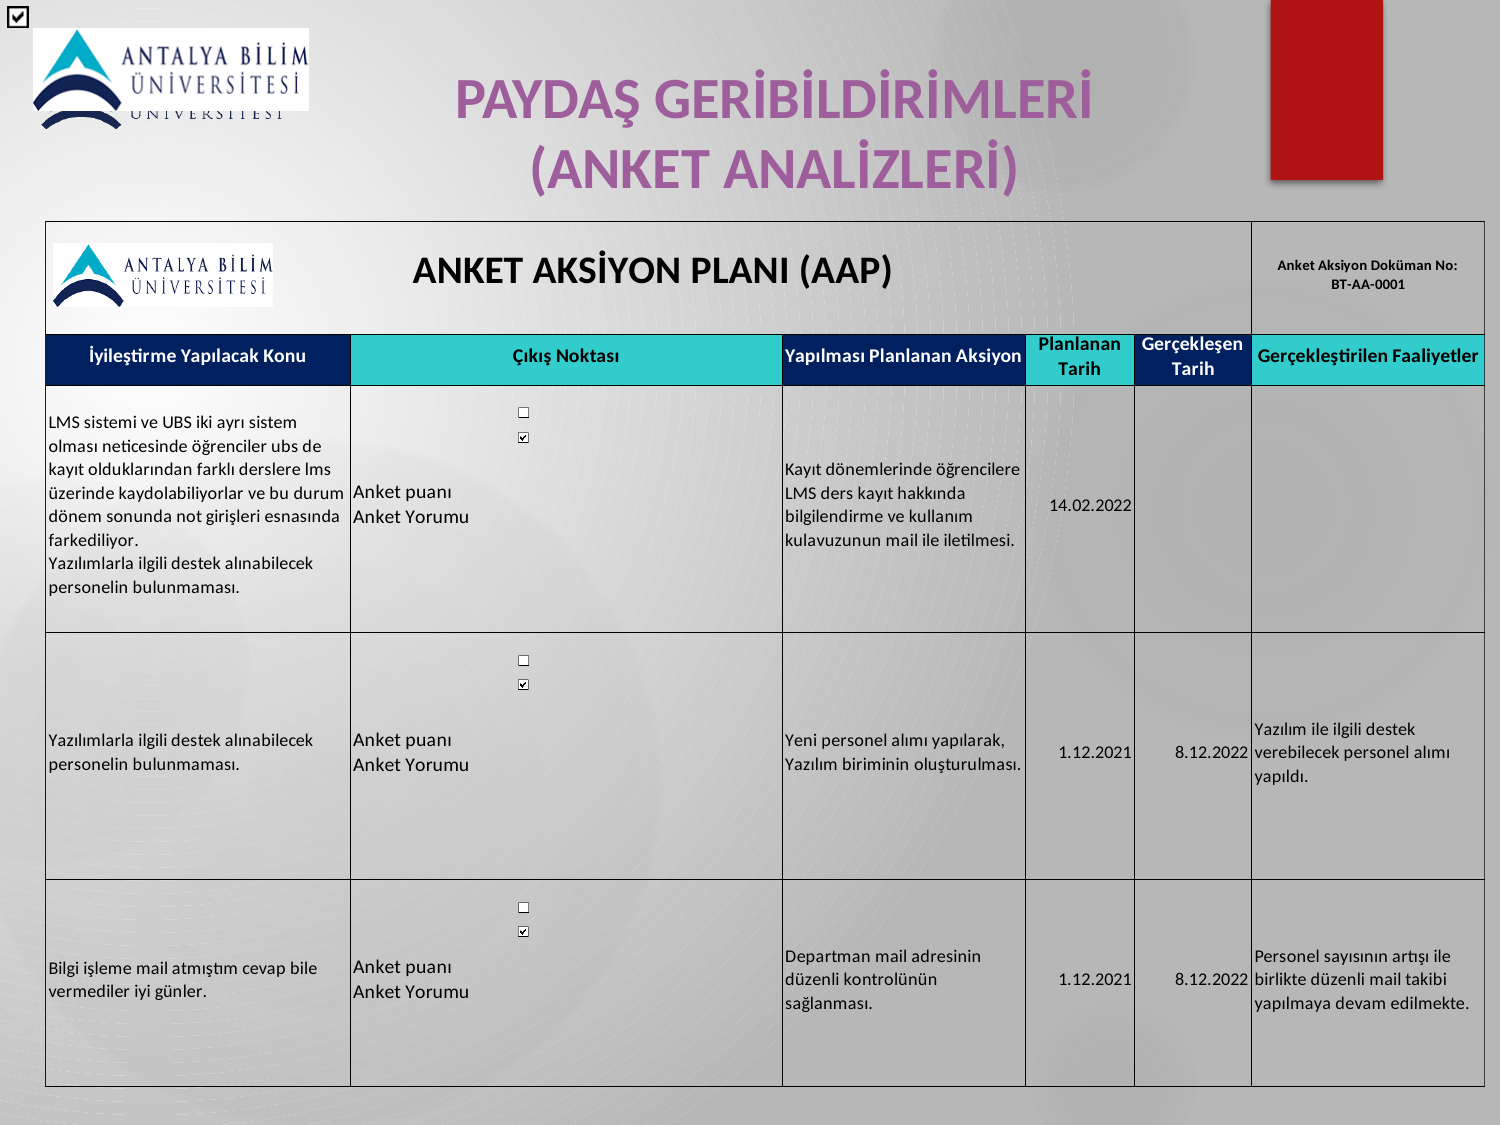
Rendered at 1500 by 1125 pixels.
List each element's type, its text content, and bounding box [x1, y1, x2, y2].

picture [33, 27, 309, 132]
picture [0, 0, 46, 37]
text_box PAYDAŞ GERİBİLDİRİMLERİ (ANKET ANALİZLERİ) [325, 52, 1224, 208]
picture [45, 220, 1486, 1088]
